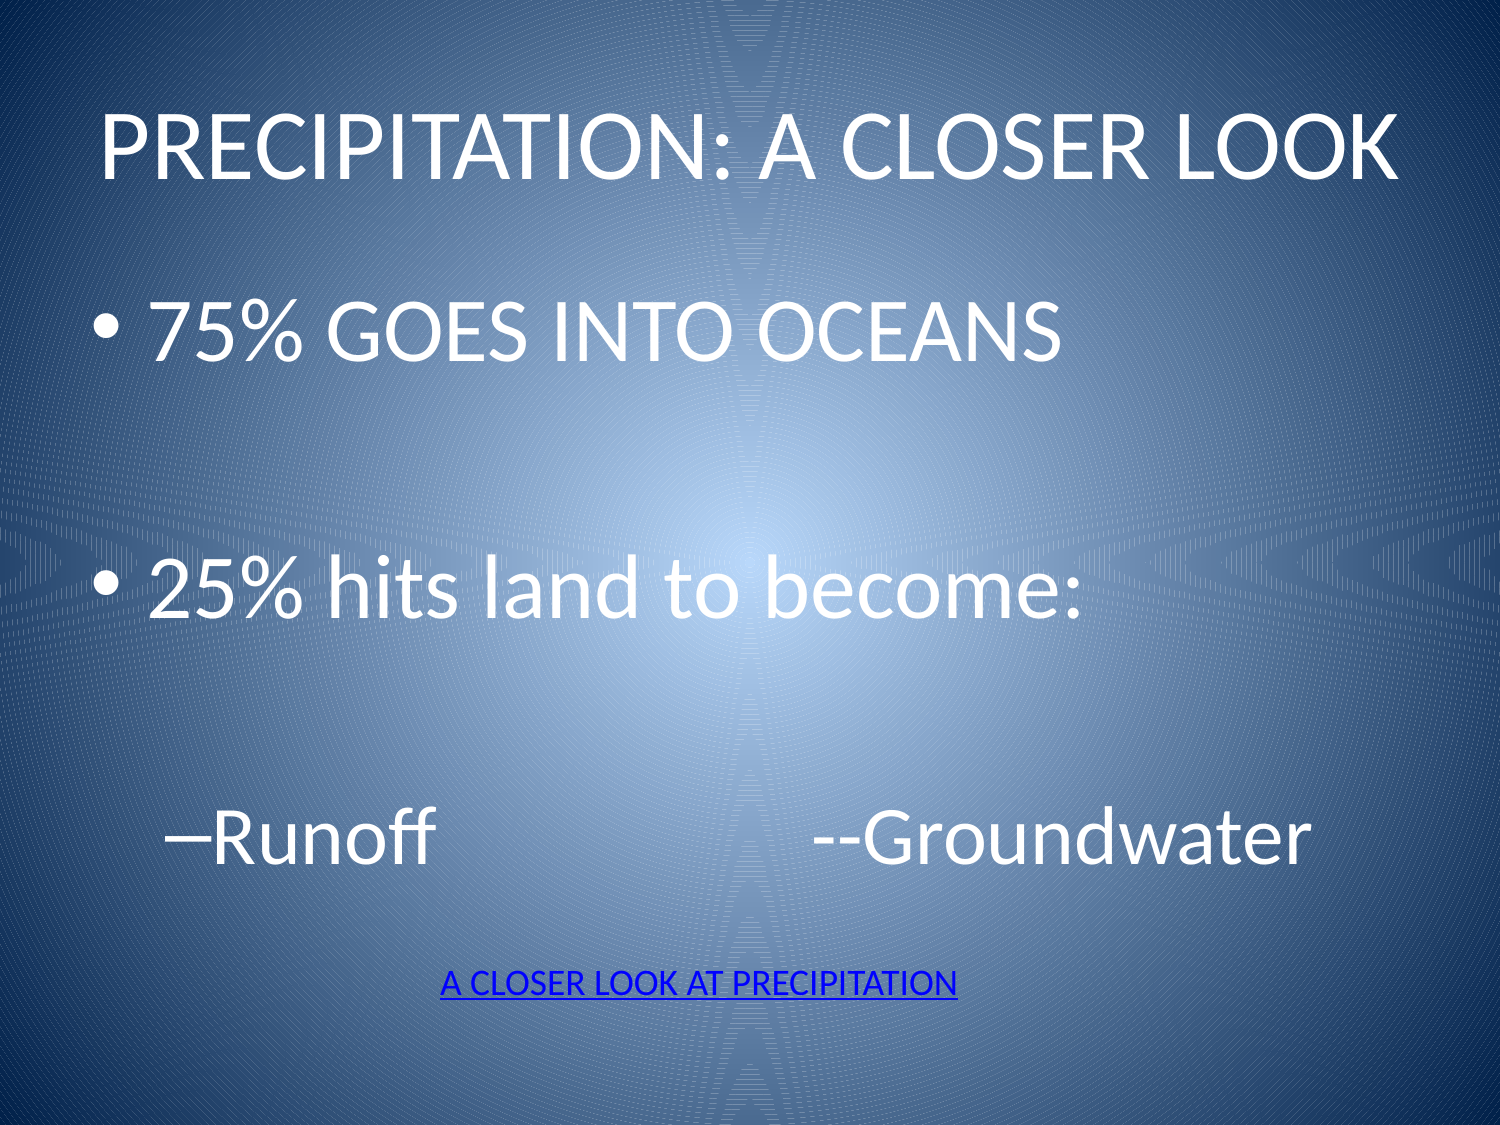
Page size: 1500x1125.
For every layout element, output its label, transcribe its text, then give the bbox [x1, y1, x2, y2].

list 75% GOES INTO OCEANS 25% hits land to become: Runoff --Groundwater [75, 262, 1425, 1005]
title PRECIPITATION: A CLOSER LOOK [75, 45, 1425, 233]
text_box A CLOSER LOOK AT PRECIPITATION [424, 949, 979, 1011]
